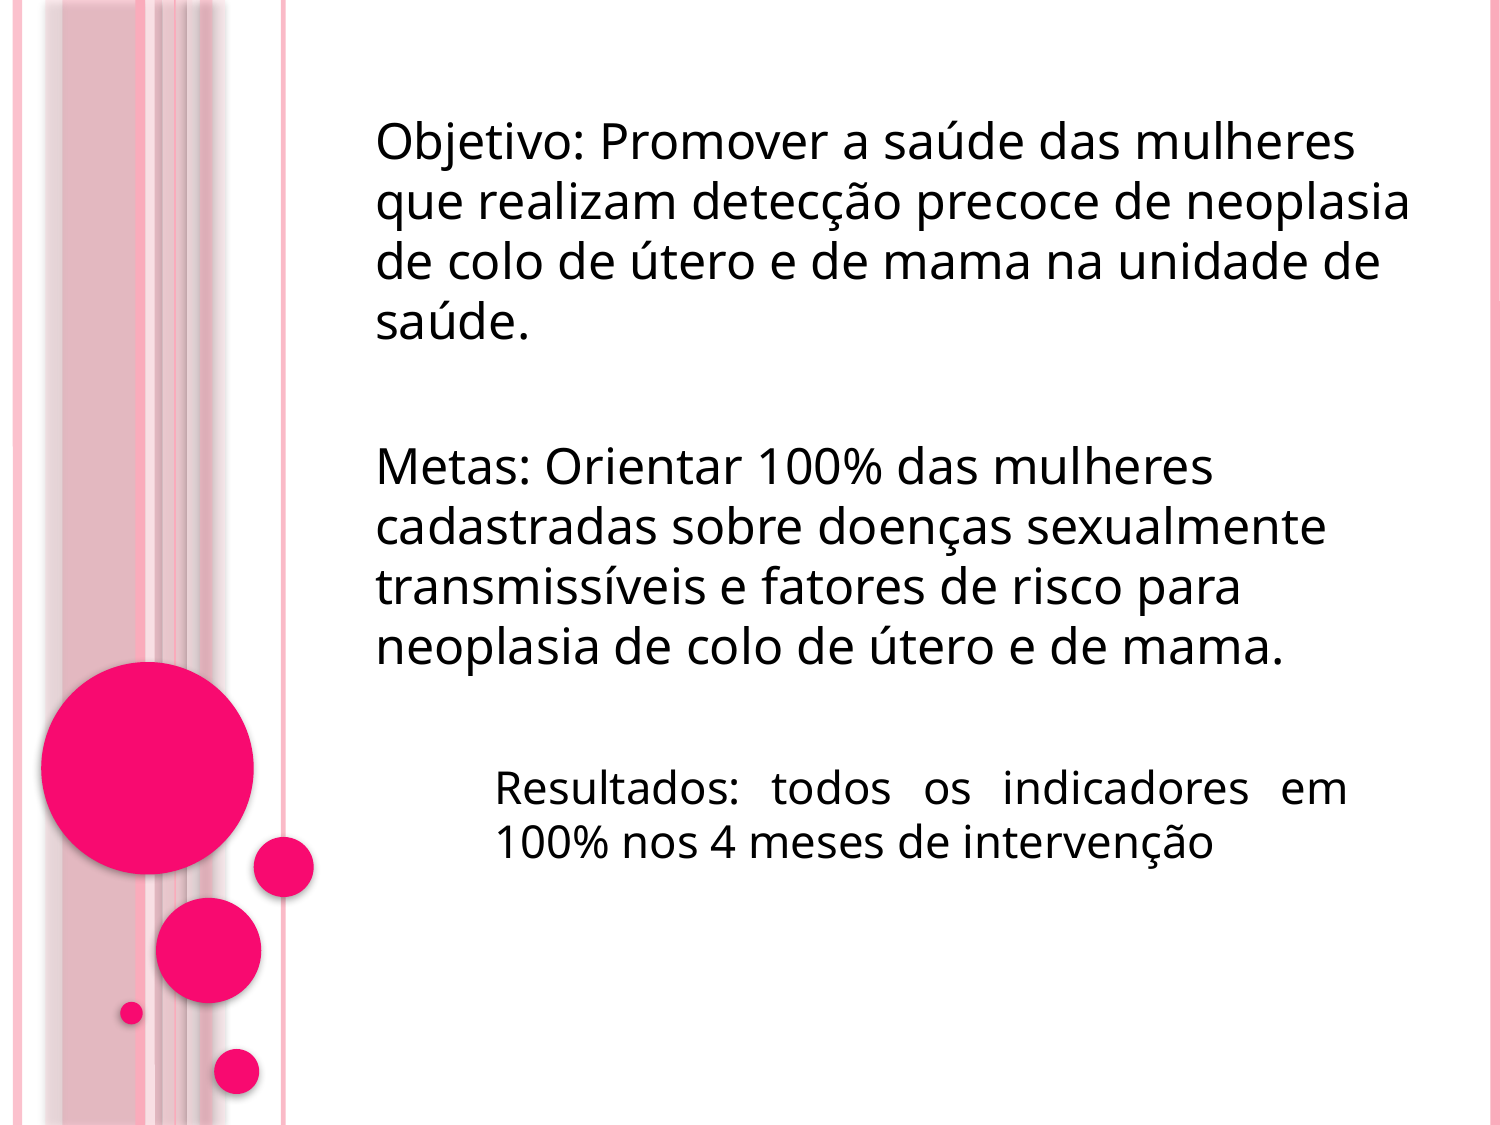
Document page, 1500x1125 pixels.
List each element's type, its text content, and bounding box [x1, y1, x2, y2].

subtitle Objetivo: Promover a saúde das mulheres que realizam detecção precoce de neoplasia de colo de útero e de mama na unidade de saúde. Metas: Orientar 100% das mulheres cadastradas sobre doenças sexualmente transmissíveis e fatores de risco para neoplasia de colo de útero e de mama. [360, 101, 1444, 928]
text_box Resultados: todos os indicadores em 100% nos 4 meses de intervenção [479, 751, 1365, 917]
